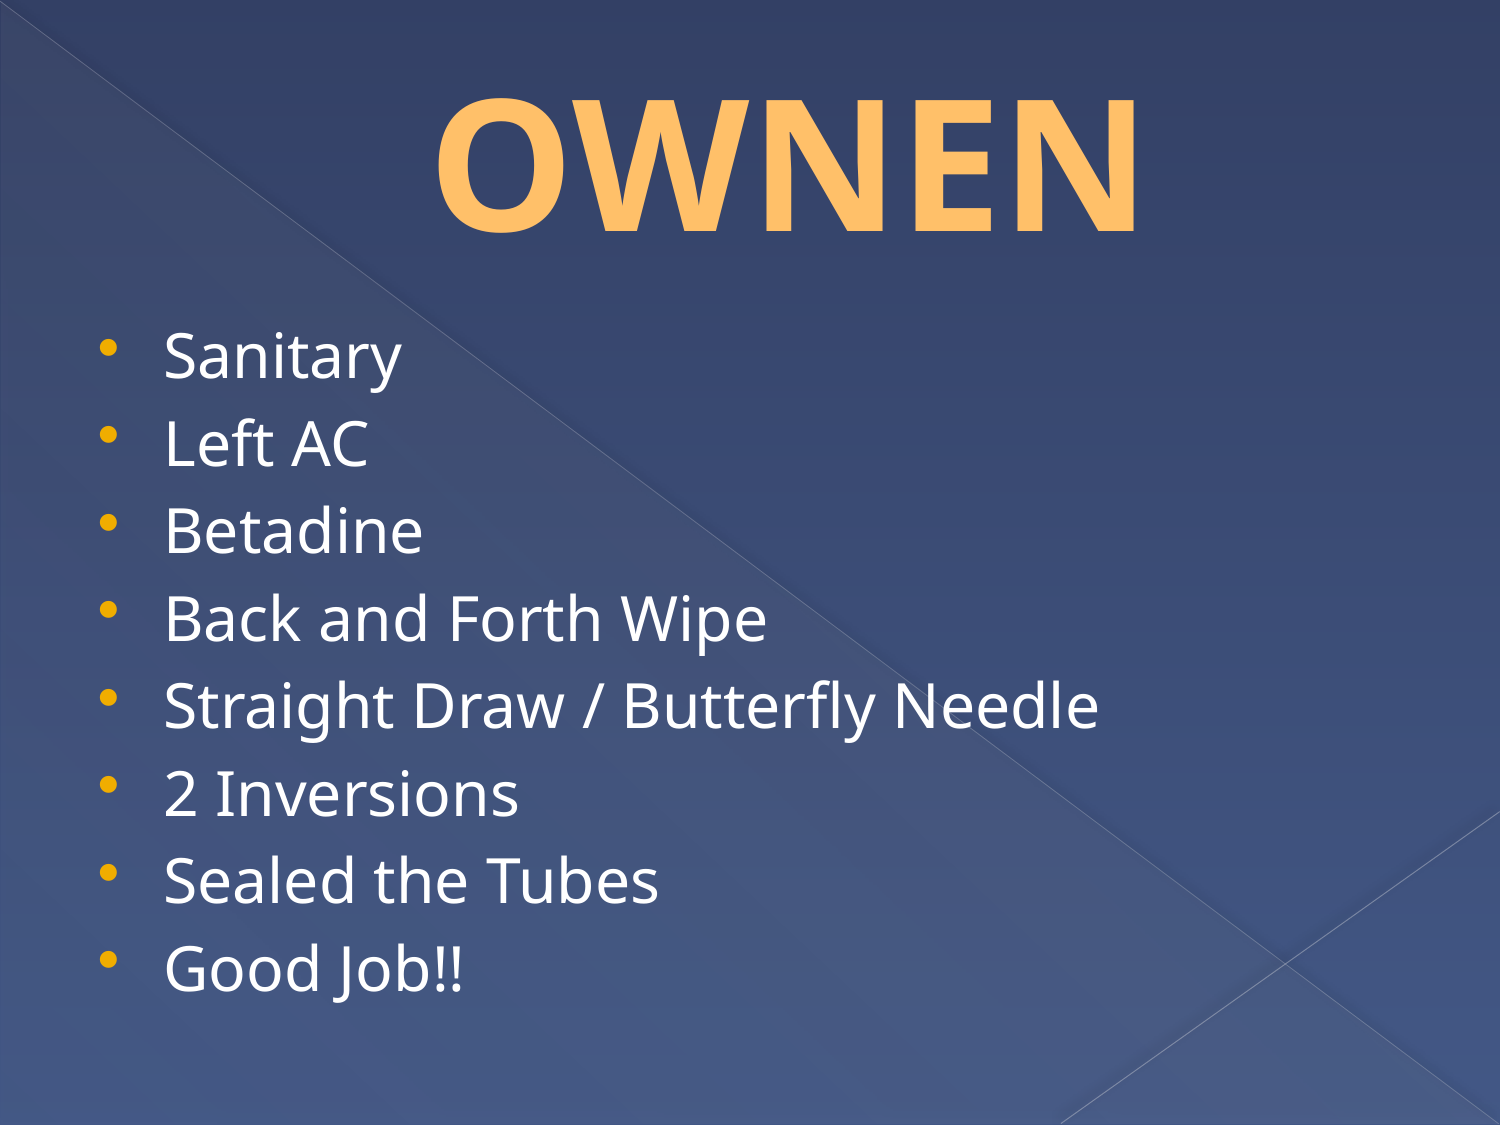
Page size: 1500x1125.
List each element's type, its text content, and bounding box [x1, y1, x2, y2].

list Sanitary Left AC Betadine Back and Forth Wipe Straight Draw / Butterfly Needle 2 Inversions Sealed the Tubes Good Job!! [75, 308, 1425, 1059]
title OWNEN [75, 43, 1425, 274]
